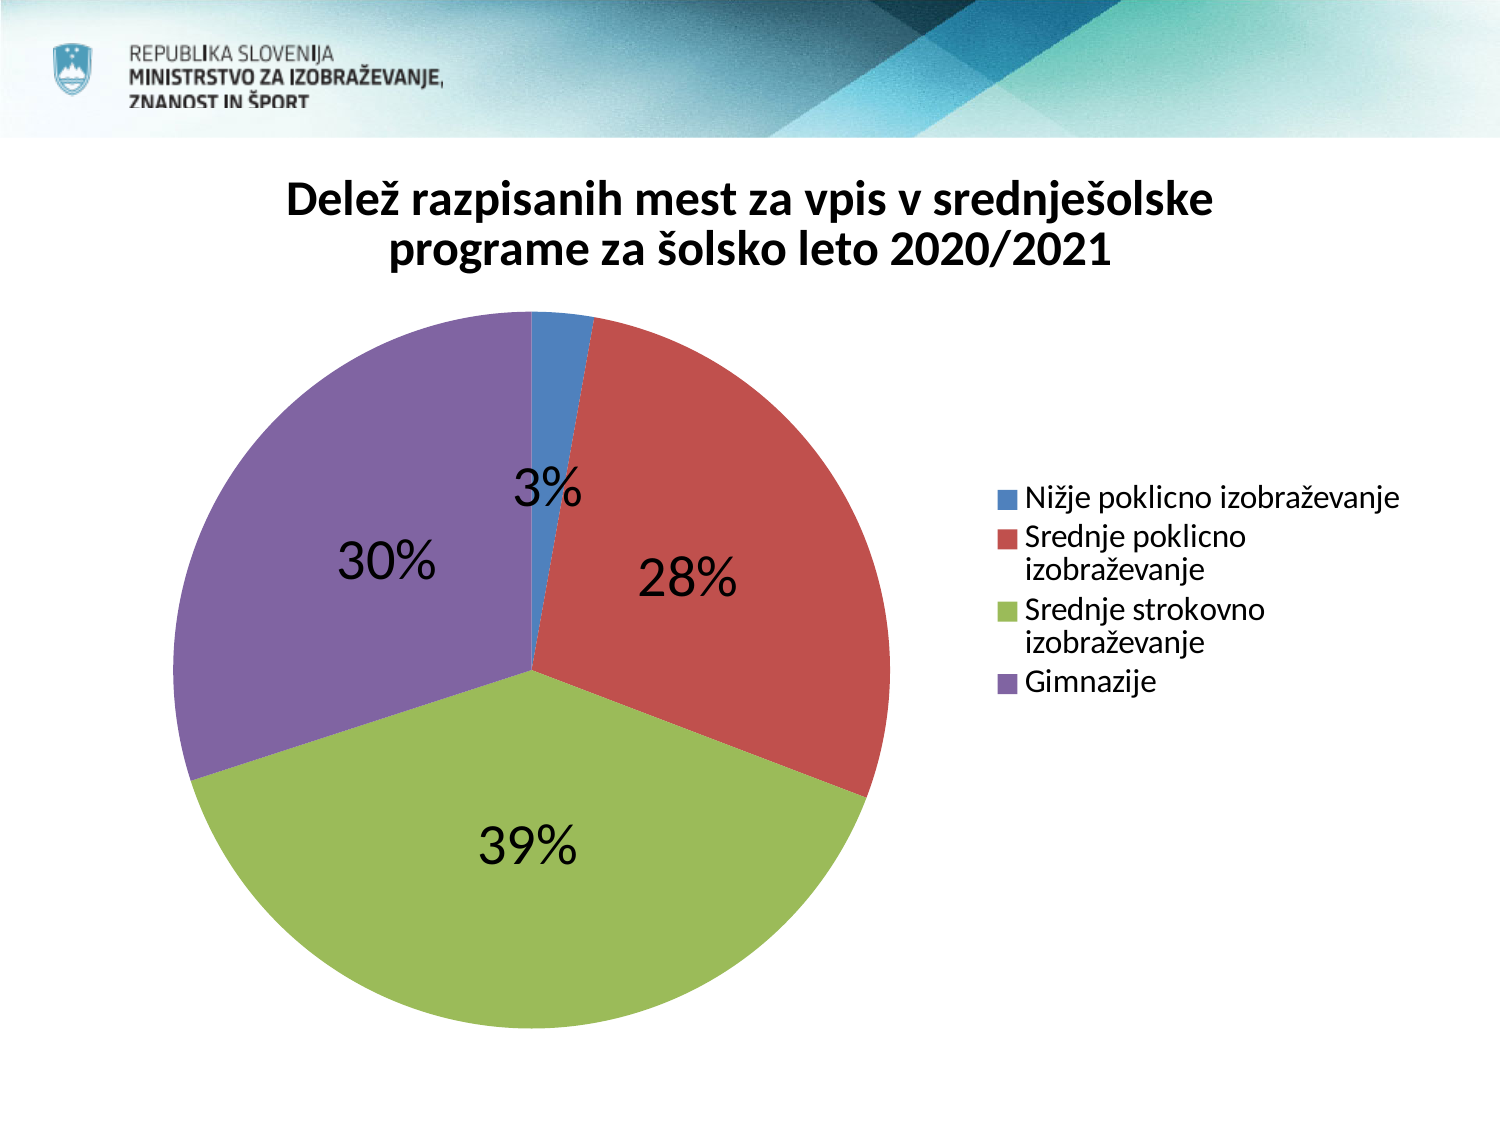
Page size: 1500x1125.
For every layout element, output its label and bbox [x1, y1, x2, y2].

chart [76, 136, 1424, 1047]
picture [0, 0, 1500, 138]
